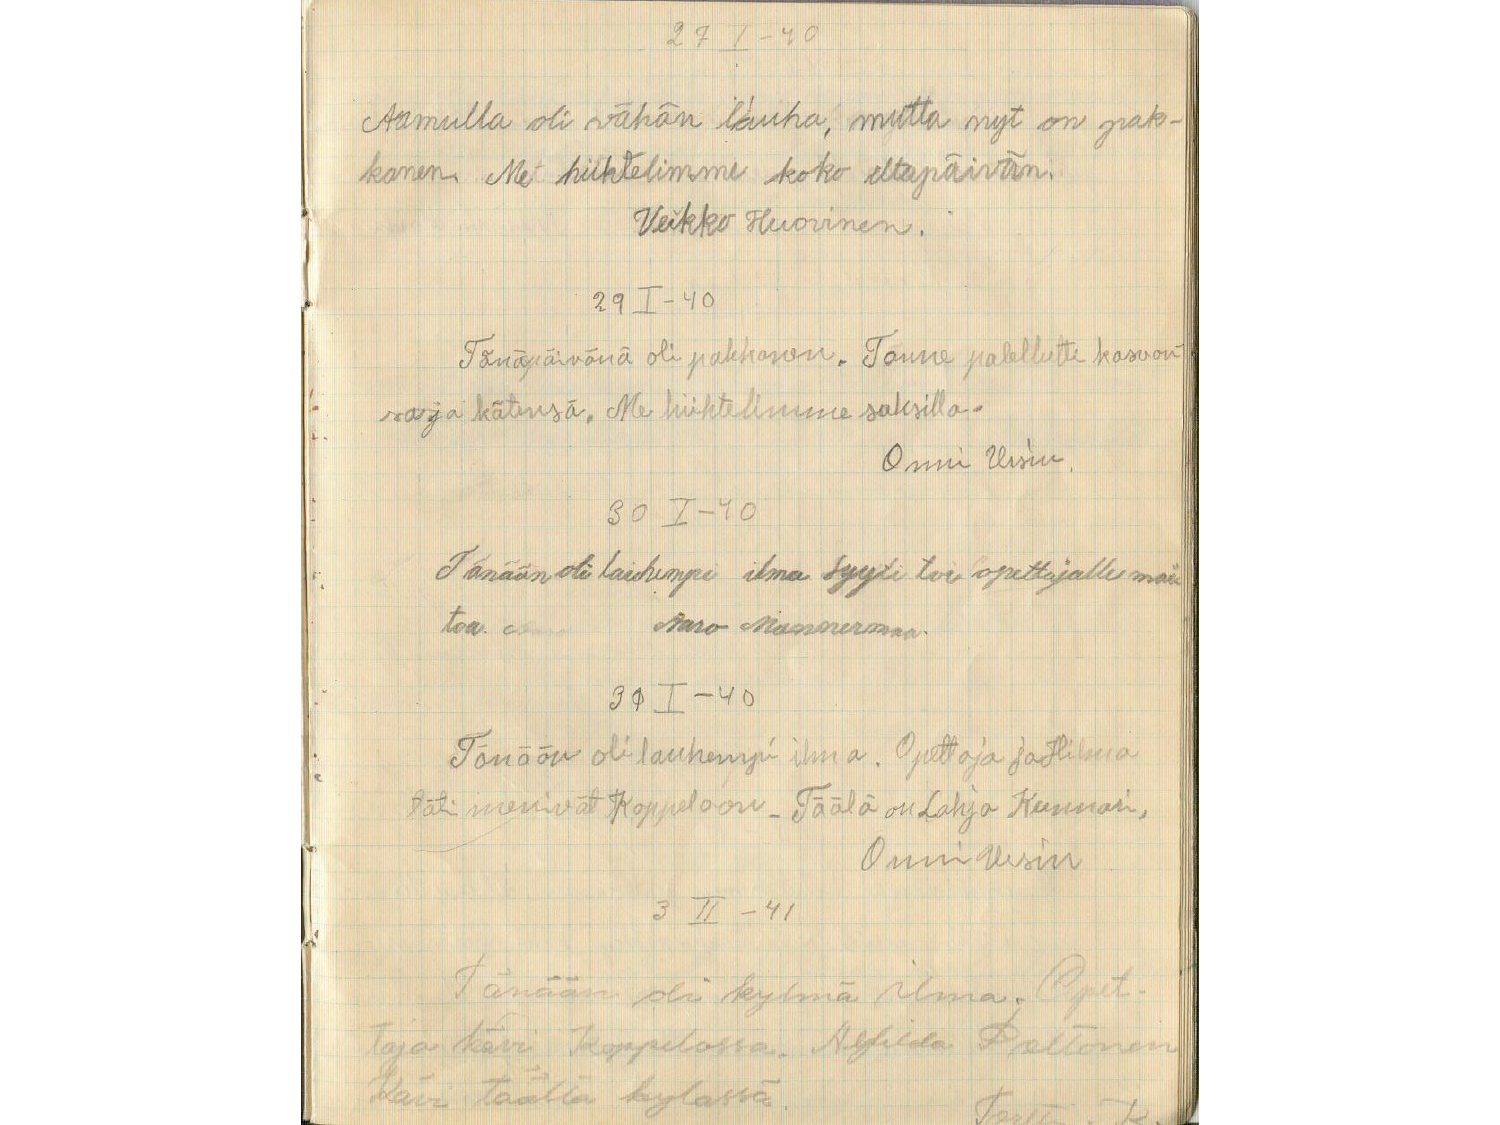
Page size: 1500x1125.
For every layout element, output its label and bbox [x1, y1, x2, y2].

picture [300, 0, 1200, 1125]
